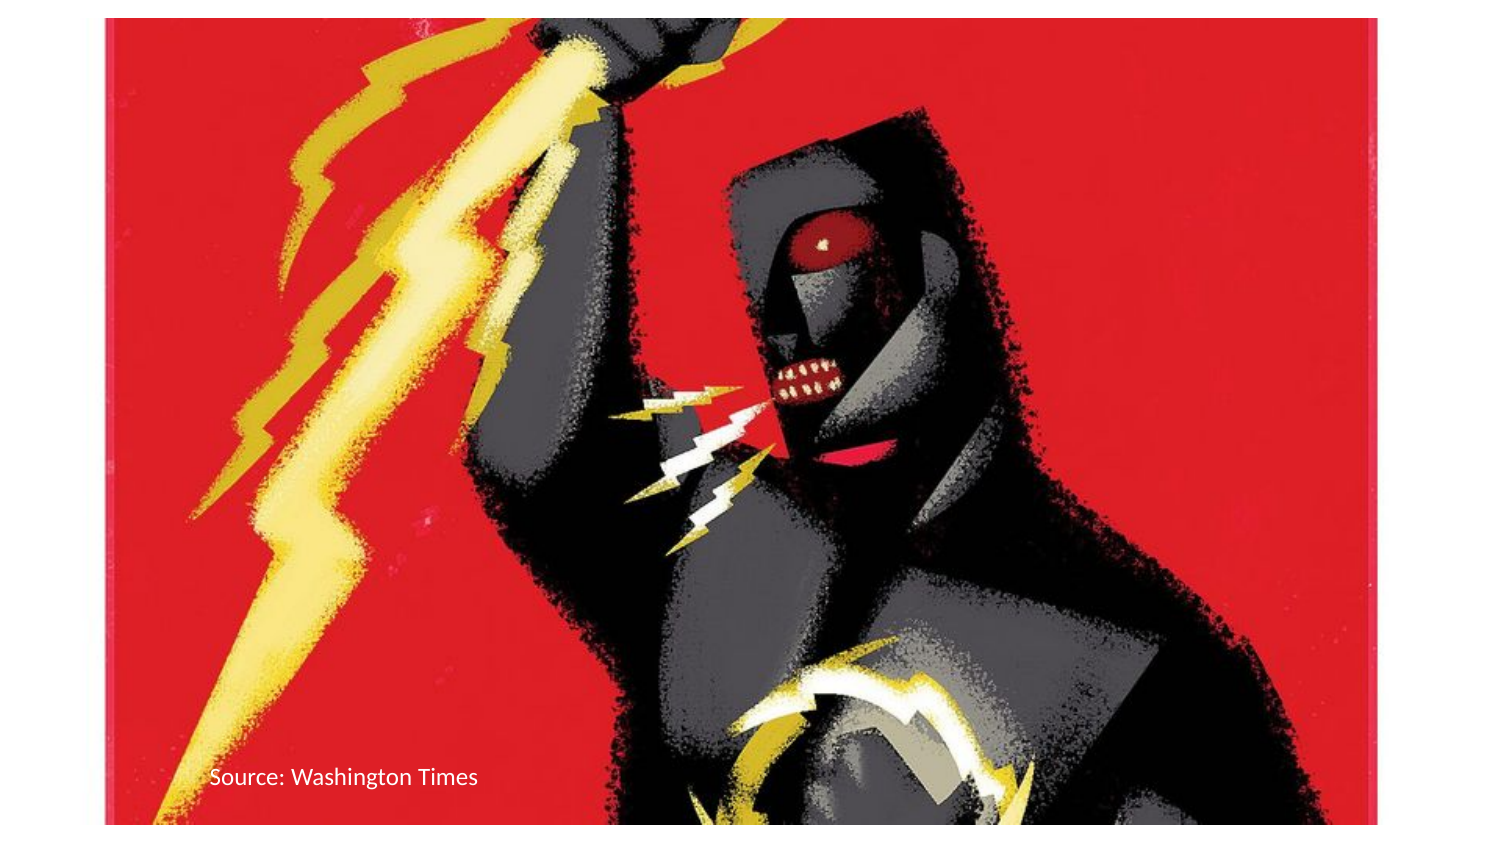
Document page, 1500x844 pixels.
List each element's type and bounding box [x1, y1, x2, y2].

picture [58, 18, 1442, 826]
